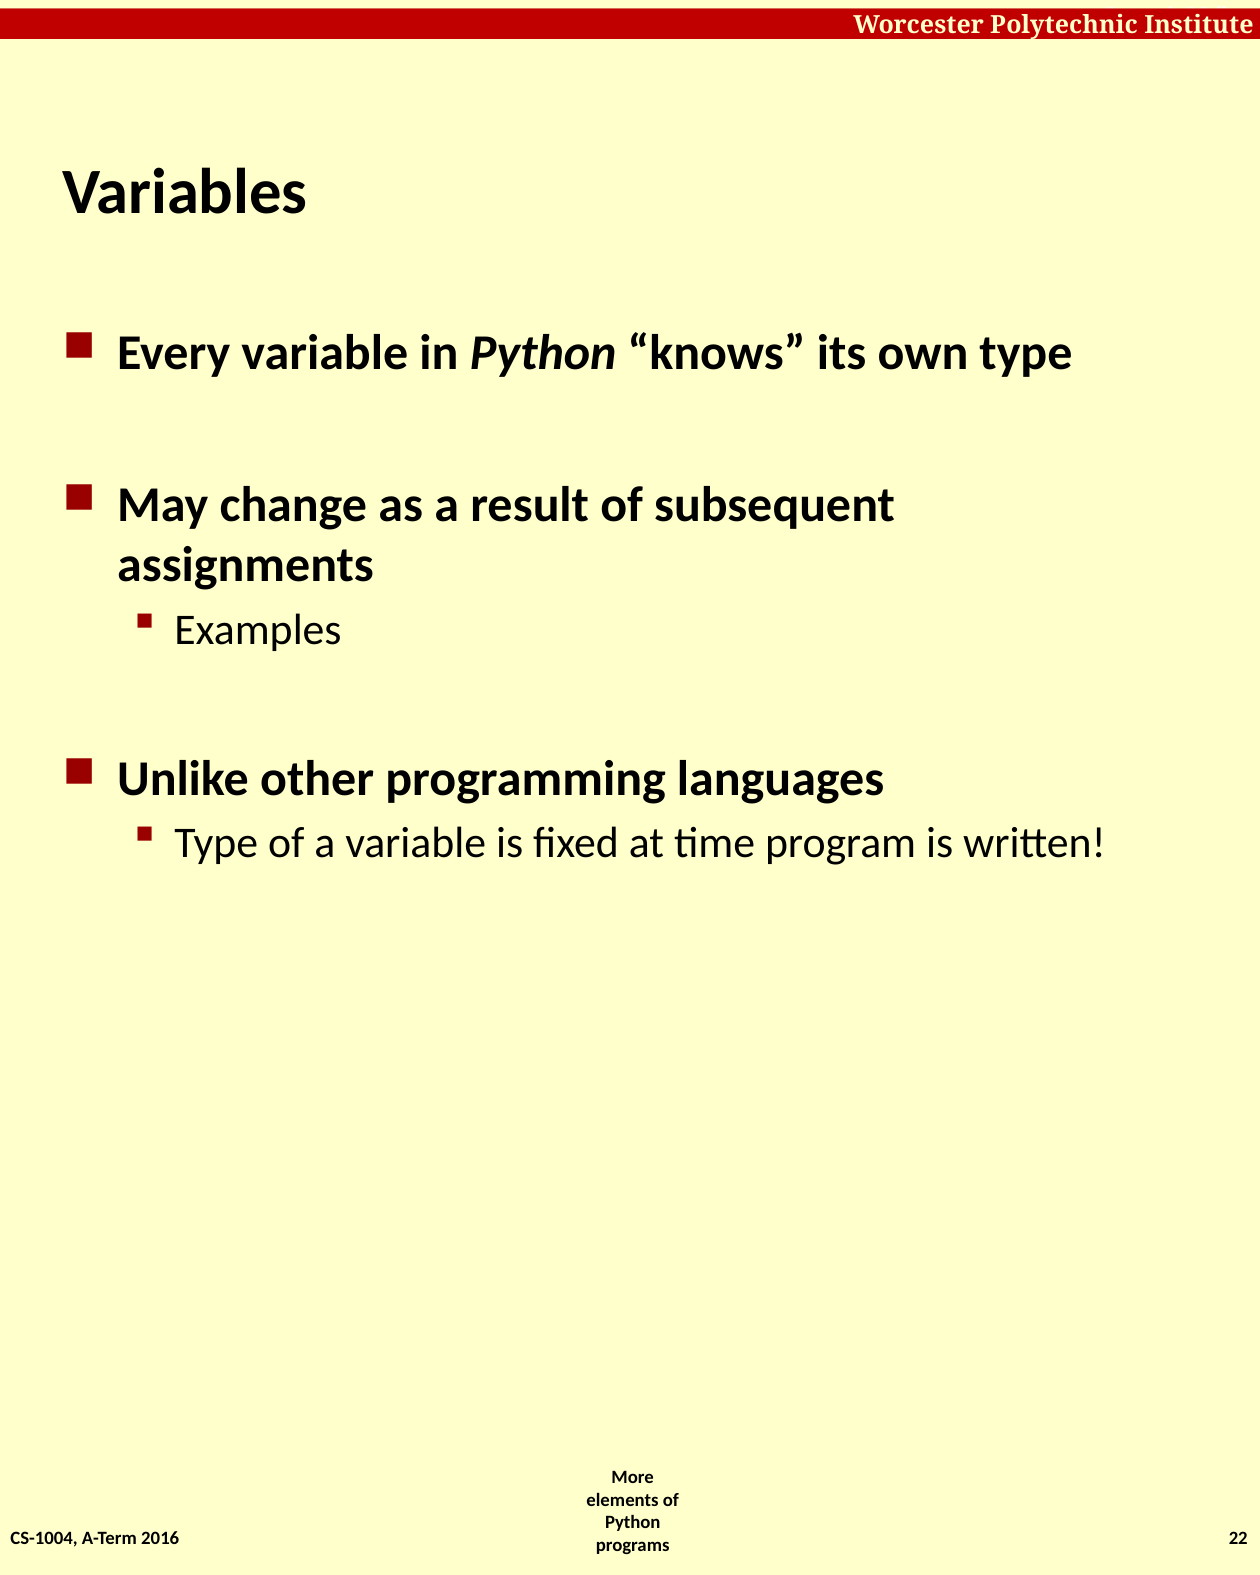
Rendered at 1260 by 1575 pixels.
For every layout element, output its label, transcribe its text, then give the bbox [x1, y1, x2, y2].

title Variables [48, 99, 1096, 276]
list Every variable in Python “knows” its own type May change as a result of subsequent assignments Examples Unlike other programming languages Type of a variable is fixed at time program is written! [54, 312, 1143, 1455]
footer More elements of Python programs [577, 1531, 683, 1555]
slide_number 22 [1225, 1525, 1248, 1549]
slide_number CS-1004, A-Term 2016 [10, 1525, 184, 1549]
